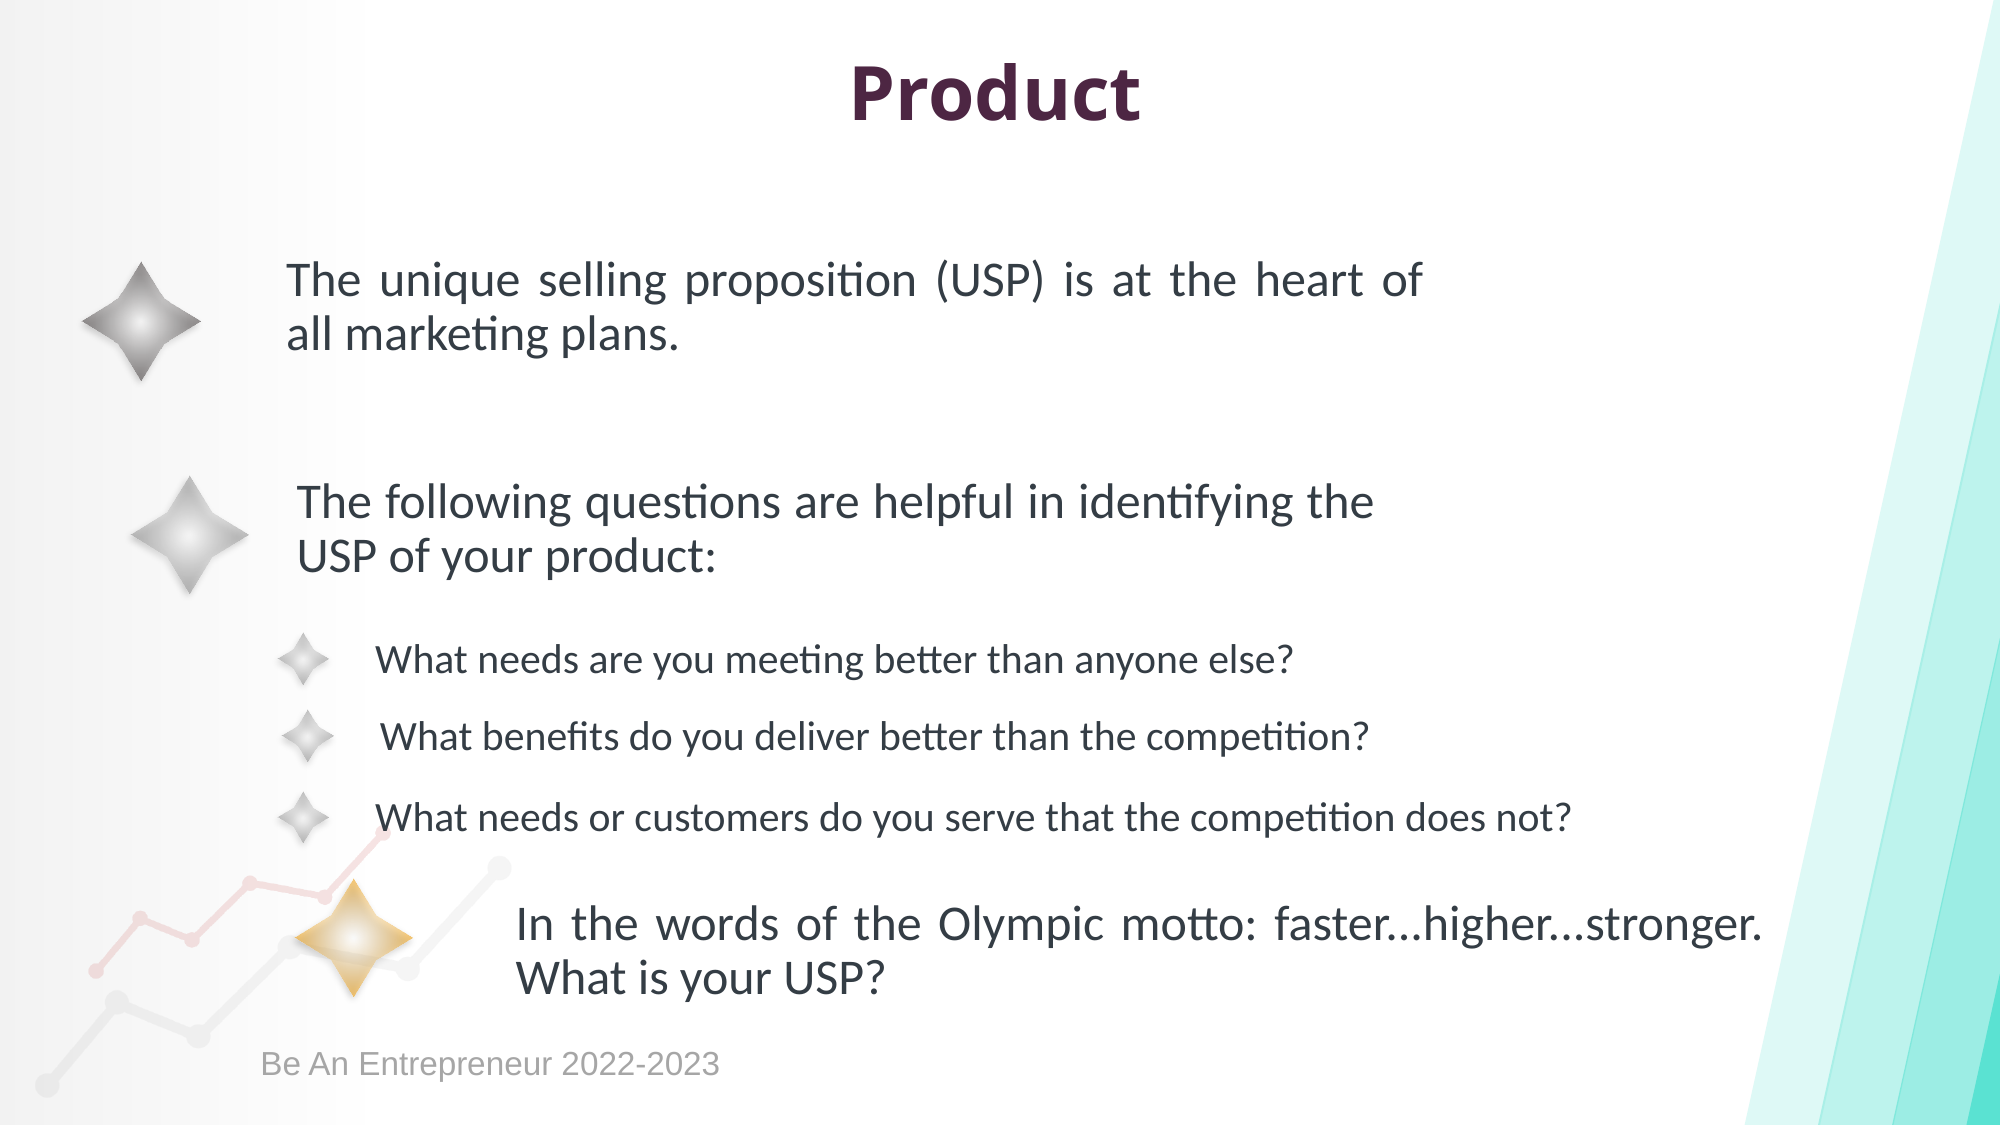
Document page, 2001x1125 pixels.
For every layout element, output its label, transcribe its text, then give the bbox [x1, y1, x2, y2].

text_box [79, 260, 202, 383]
text_box [294, 789, 312, 803]
text_box [128, 473, 251, 596]
text_box Product [212, 38, 1779, 144]
picture [25, 803, 539, 1125]
text_box The following questions are helpful in identifying the USP of your product: [281, 467, 1390, 566]
text_box [1816, 302, 2000, 1125]
text_box What benefits do you deliver better than the competition? [365, 707, 1474, 764]
text_box What needs or customers do you serve that the competition does not? [360, 788, 1616, 846]
text_box Be An Entrepreneur 2022-2023 [539, 1035, 787, 1090]
text_box [1965, 973, 2000, 1125]
text_box [279, 707, 336, 764]
text_box [1891, 637, 2000, 1125]
text_box In the words of the Olympic motto: faster...higher...stronger. What is your USP? [539, 889, 1779, 989]
text_box [1743, 0, 2000, 1125]
text_box What needs are you meeting better than anyone else? [360, 630, 1469, 687]
text_box The unique selling proposition (USP) is at the heart of all marketing plans. [271, 245, 1439, 381]
text_box [275, 630, 331, 687]
